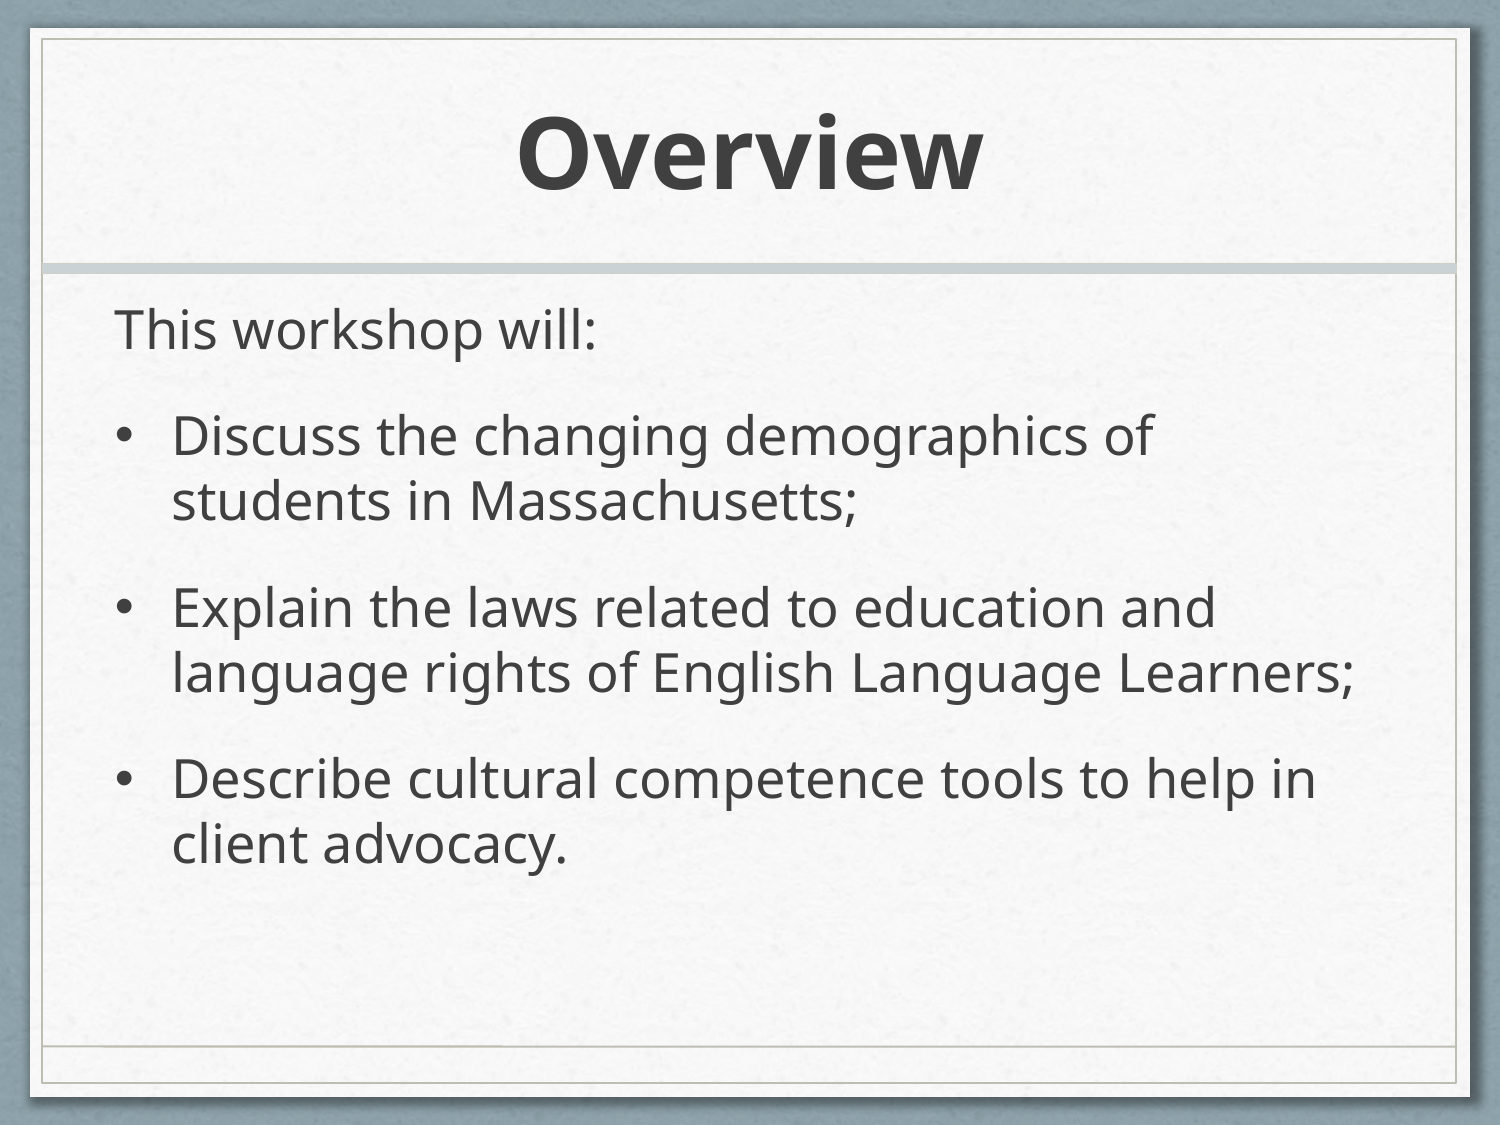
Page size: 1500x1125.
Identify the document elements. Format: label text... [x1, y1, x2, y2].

picture [30, 28, 1470, 1097]
title Overview [147, 40, 1353, 260]
list This workshop will: Discuss the changing demographics of students in Massachusetts; Explain the laws related to education and language rights of English Language Learners; Describe cultural competence tools to help in client advocacy. [99, 287, 1400, 1025]
